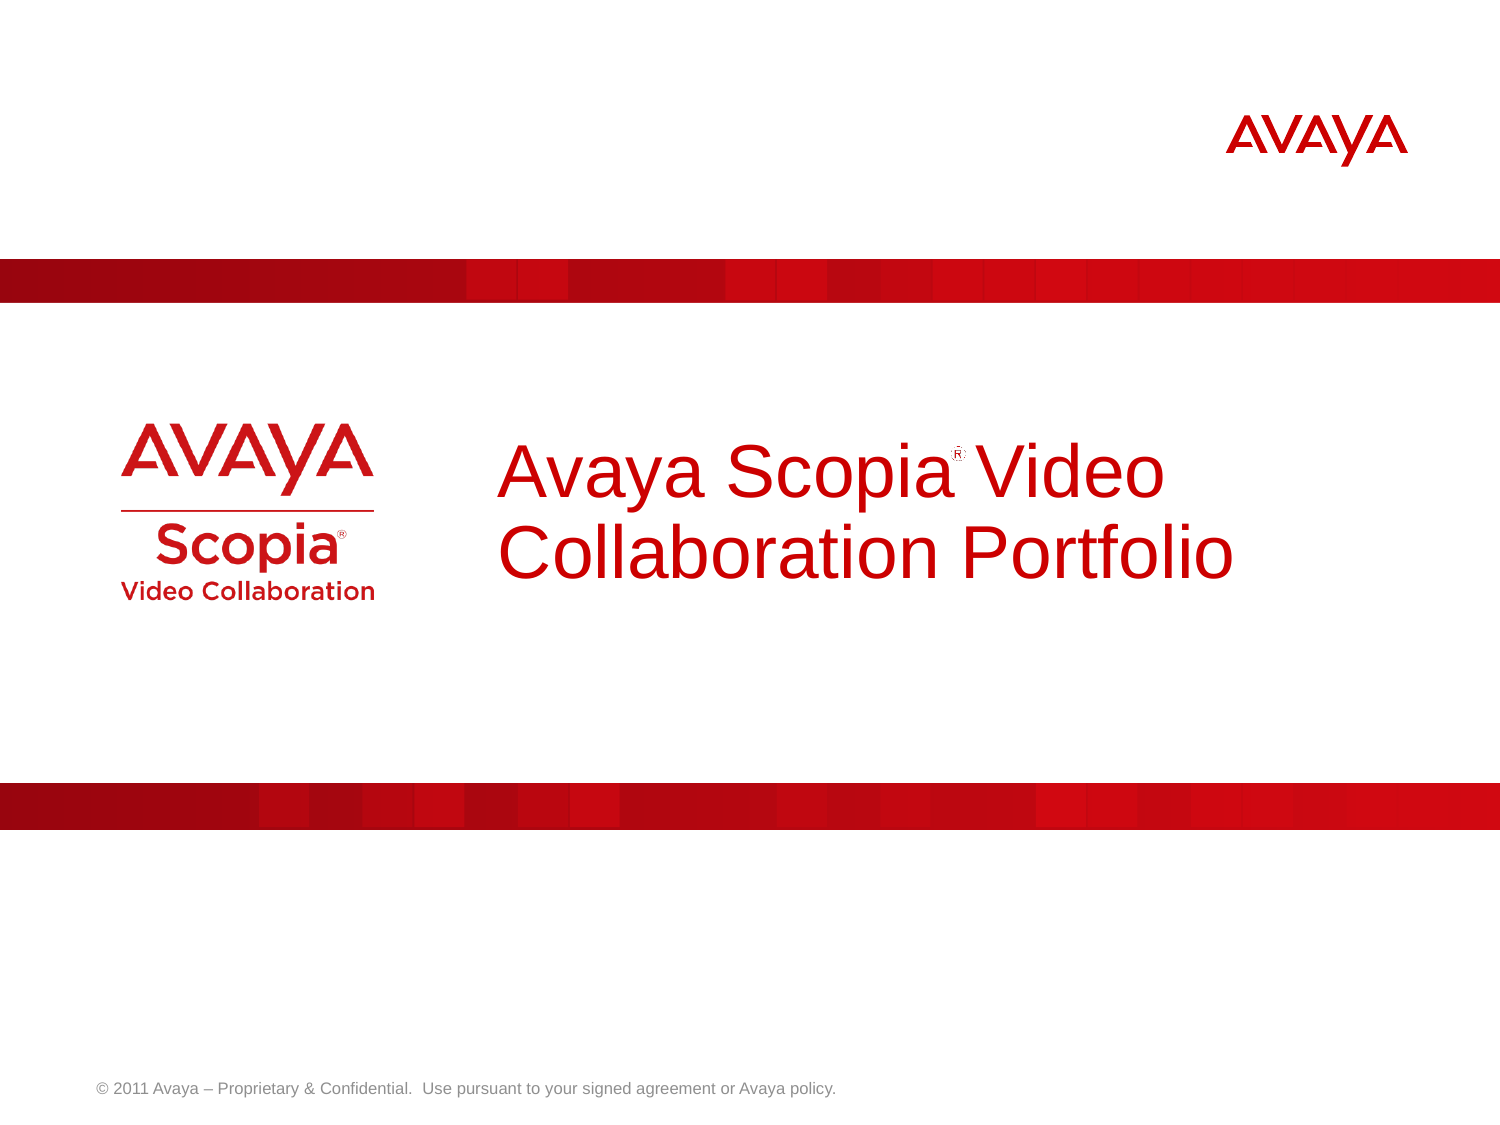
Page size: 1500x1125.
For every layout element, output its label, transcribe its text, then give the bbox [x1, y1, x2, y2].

picture [113, 418, 381, 605]
picture [949, 445, 966, 461]
title Avaya Scopia Video Collaboration Portfolio [483, 504, 1500, 603]
